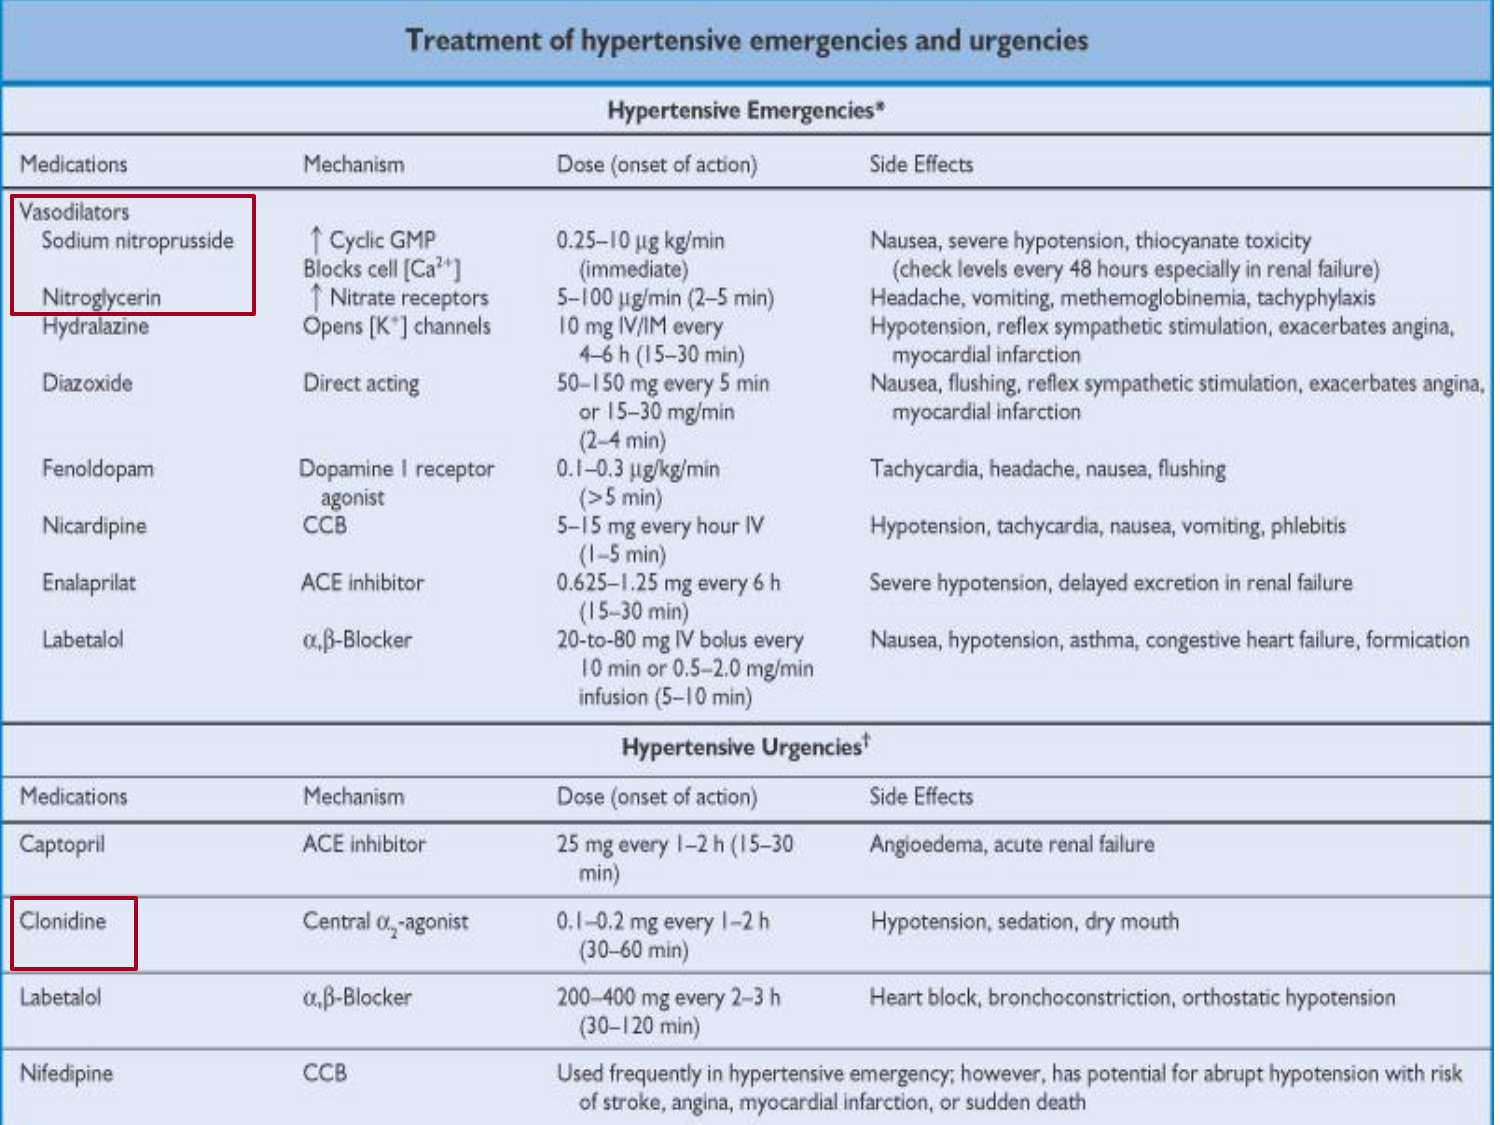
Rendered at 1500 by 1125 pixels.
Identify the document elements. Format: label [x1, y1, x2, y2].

list [0, 0, 1495, 1125]
